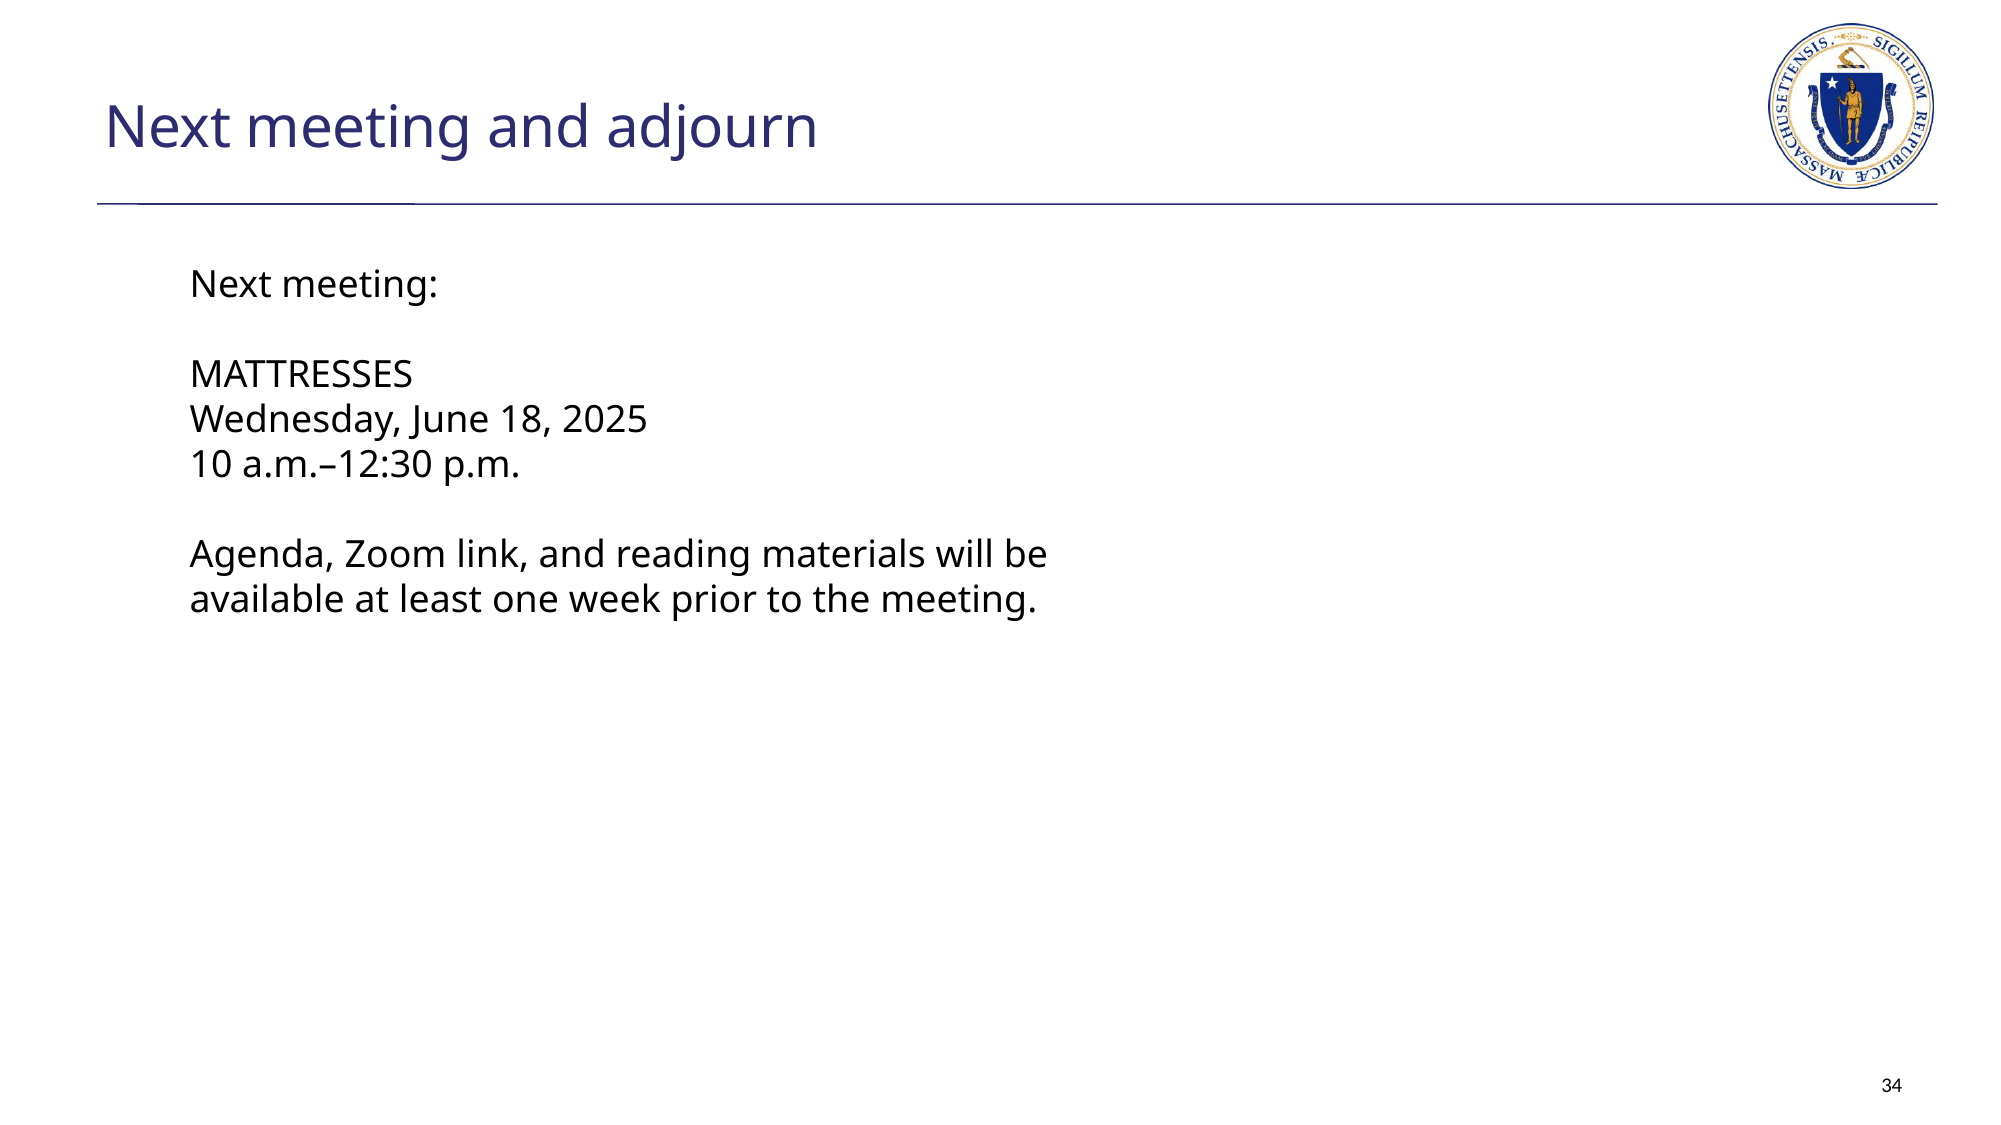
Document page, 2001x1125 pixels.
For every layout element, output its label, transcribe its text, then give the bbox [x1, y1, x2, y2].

text_box 34 [1875, 1075, 1994, 1097]
title Next meeting and adjourn [102, 87, 1482, 278]
picture [1767, 23, 1934, 190]
text_box Next meeting: MATTRESSES Wednesday, June 18, 2025 10 a.m.–12:30 p.m. Agenda, Zoom link, and reading materials will be available at least one week prior to the meeting. [174, 252, 1176, 628]
